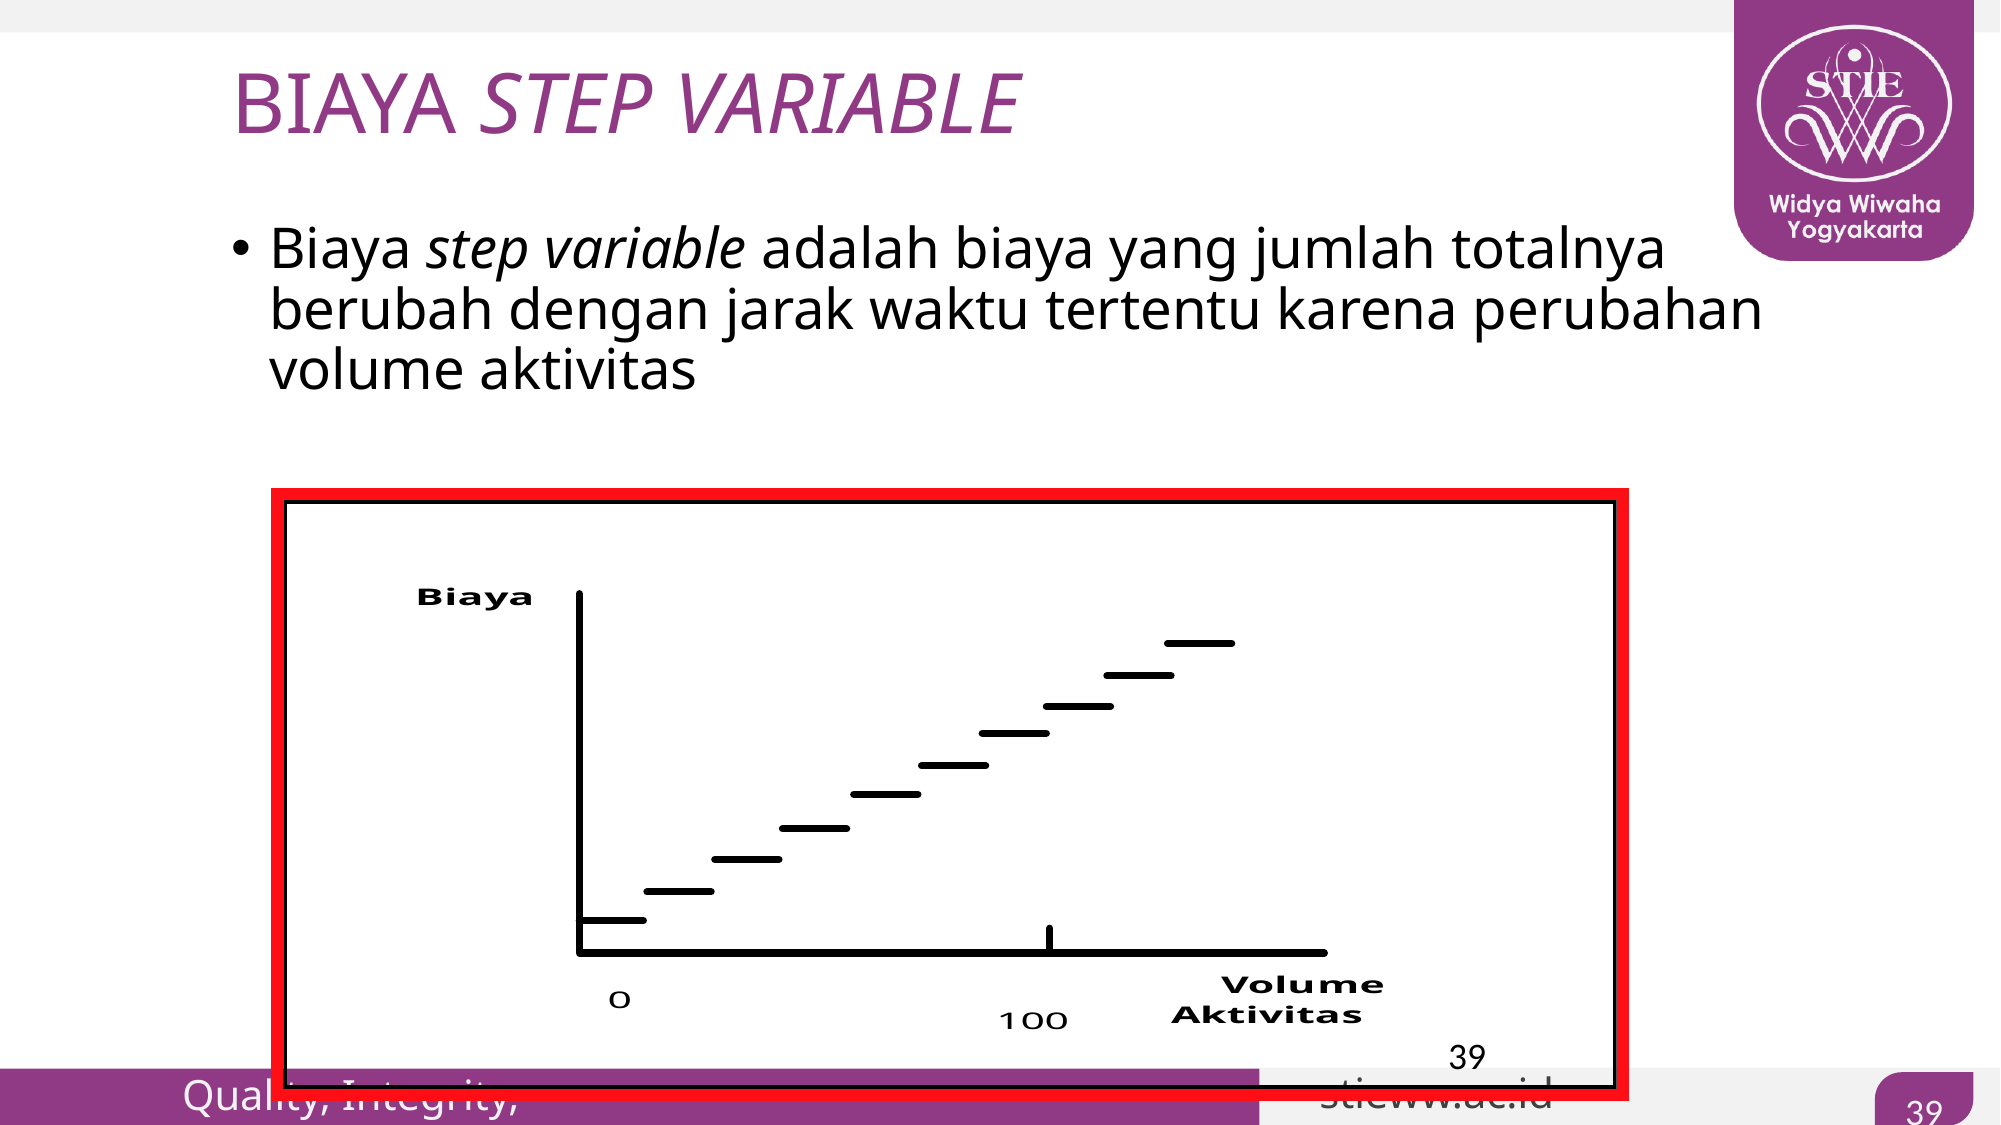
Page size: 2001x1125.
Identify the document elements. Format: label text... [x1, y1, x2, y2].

slide_number [99, 1024, 567, 1100]
slide_number 39 [1433, 1024, 1900, 1100]
footer [683, 1089, 1317, 1100]
picture [283, 499, 1617, 1089]
title BIAYA STEP VARIABLE [216, 50, 1784, 163]
list Biaya step variable adalah biaya yang jumlah totalnya berubah dengan jarak waktu tertentu karena perubahan volume aktivitas [216, 212, 1784, 425]
picture [1734, 0, 1974, 261]
